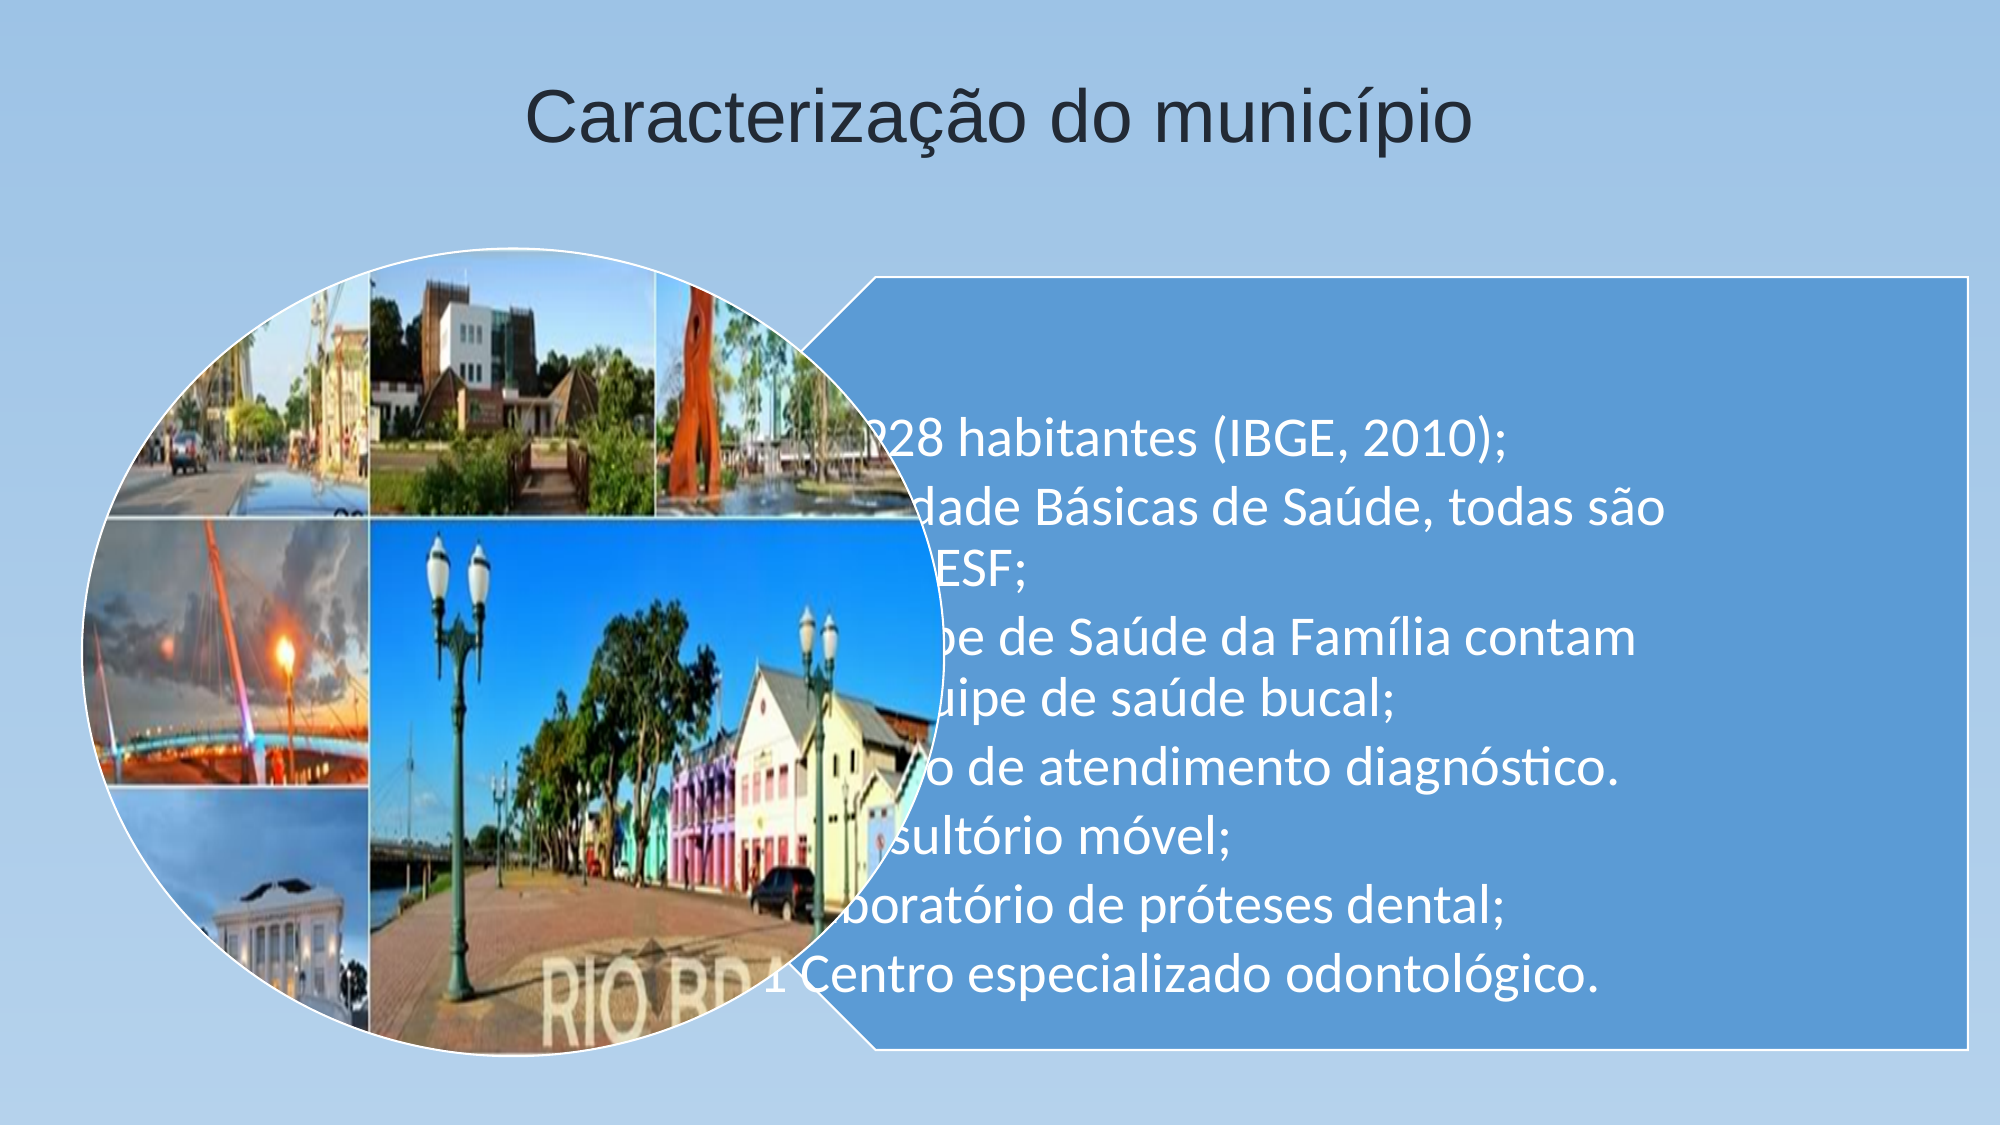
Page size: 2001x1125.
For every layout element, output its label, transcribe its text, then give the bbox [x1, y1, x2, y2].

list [15, 196, 1968, 1109]
title Caracterização do município [137, 47, 1863, 191]
